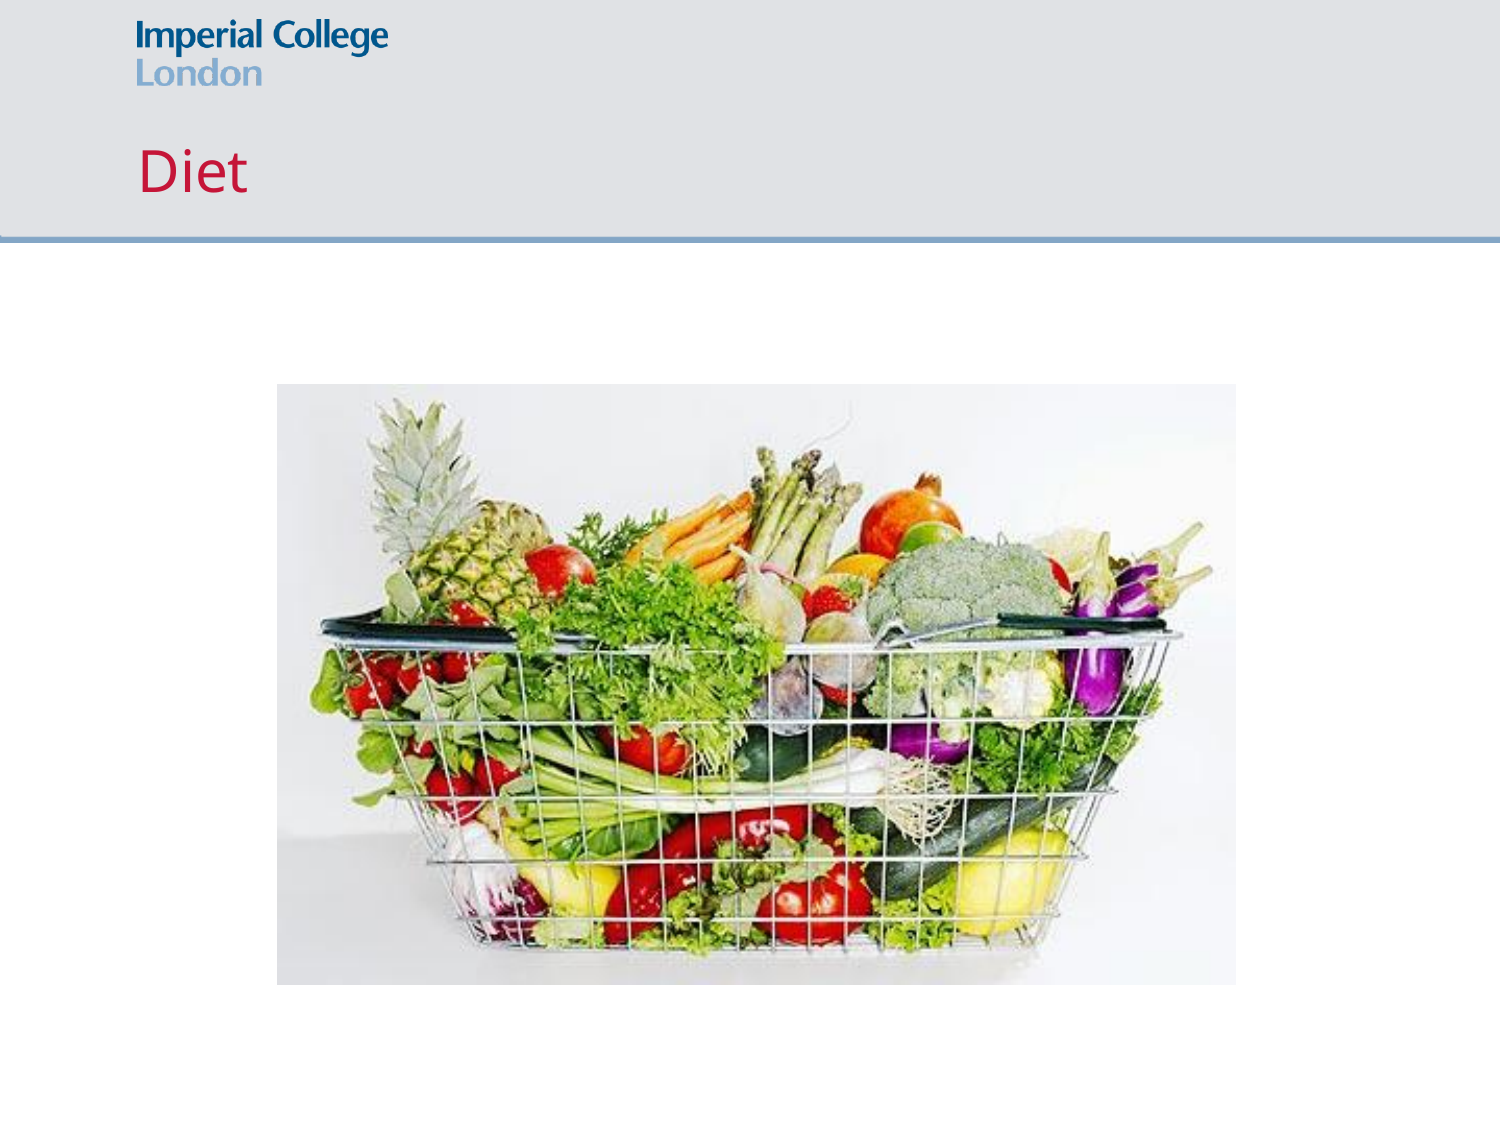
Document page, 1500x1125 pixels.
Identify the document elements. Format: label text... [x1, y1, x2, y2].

title Diet [137, 99, 1375, 205]
picture [0, 0, 1500, 243]
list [276, 384, 1236, 985]
